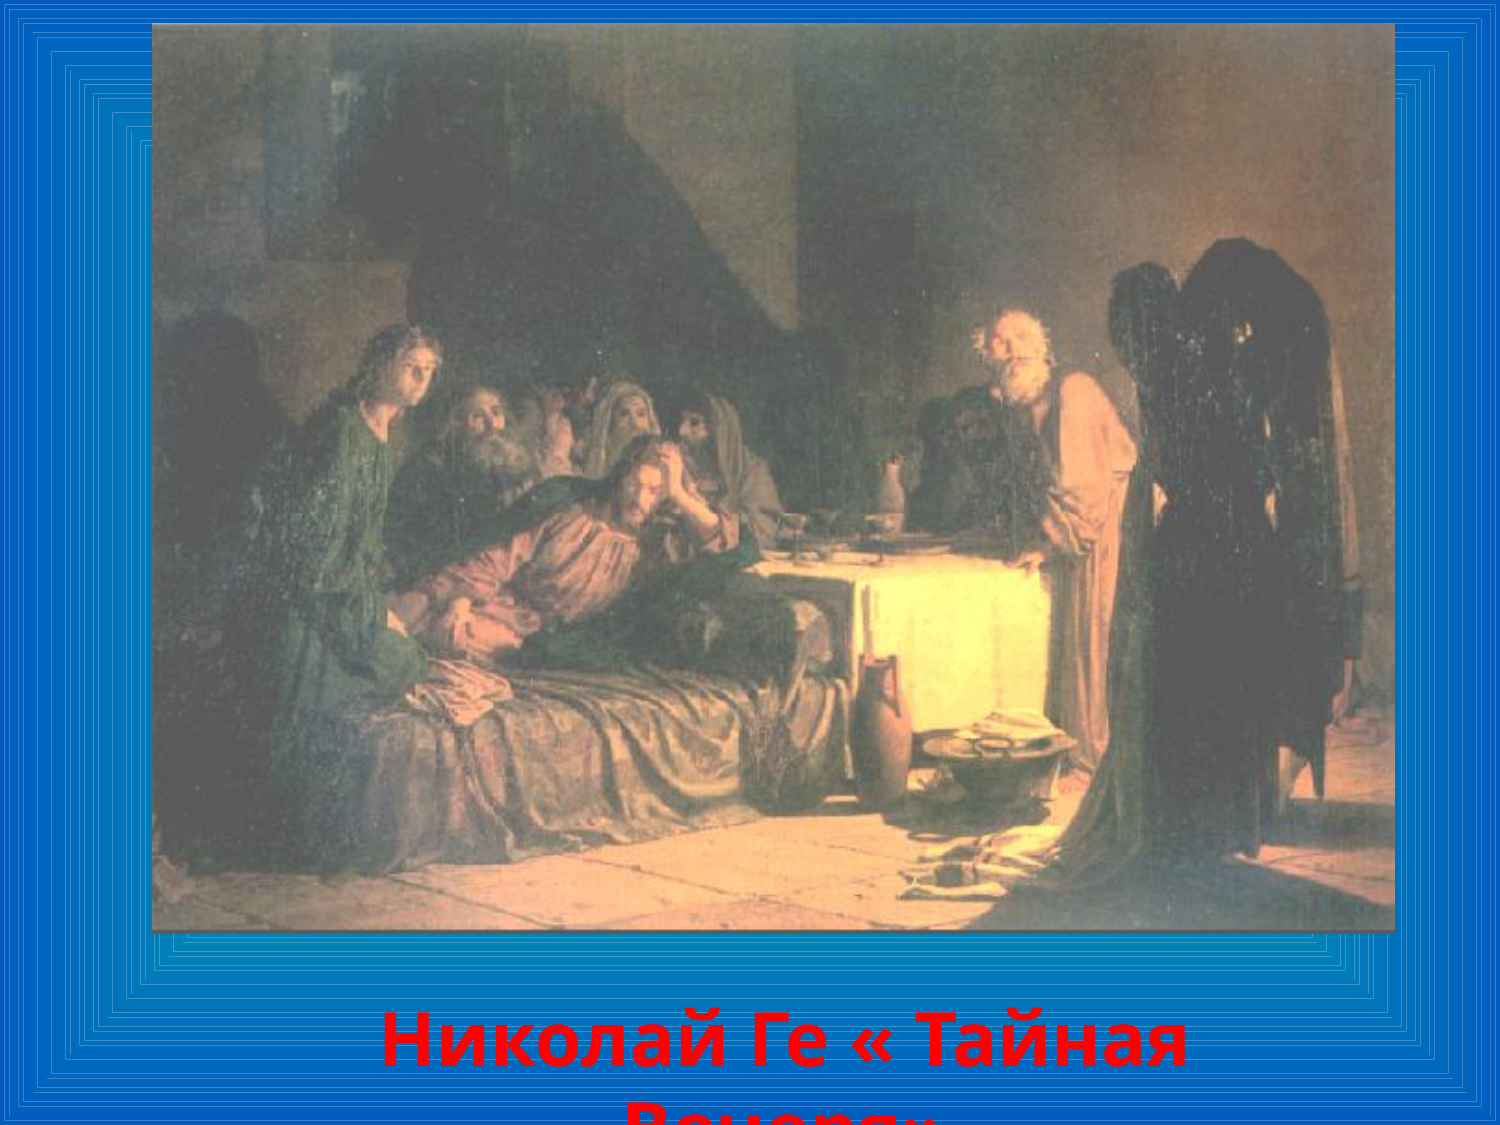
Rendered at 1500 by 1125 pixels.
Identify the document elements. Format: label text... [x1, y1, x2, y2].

text_box Николай Ге « Тайная Вечеря» [269, 984, 1301, 1125]
picture [152, 23, 1396, 934]
